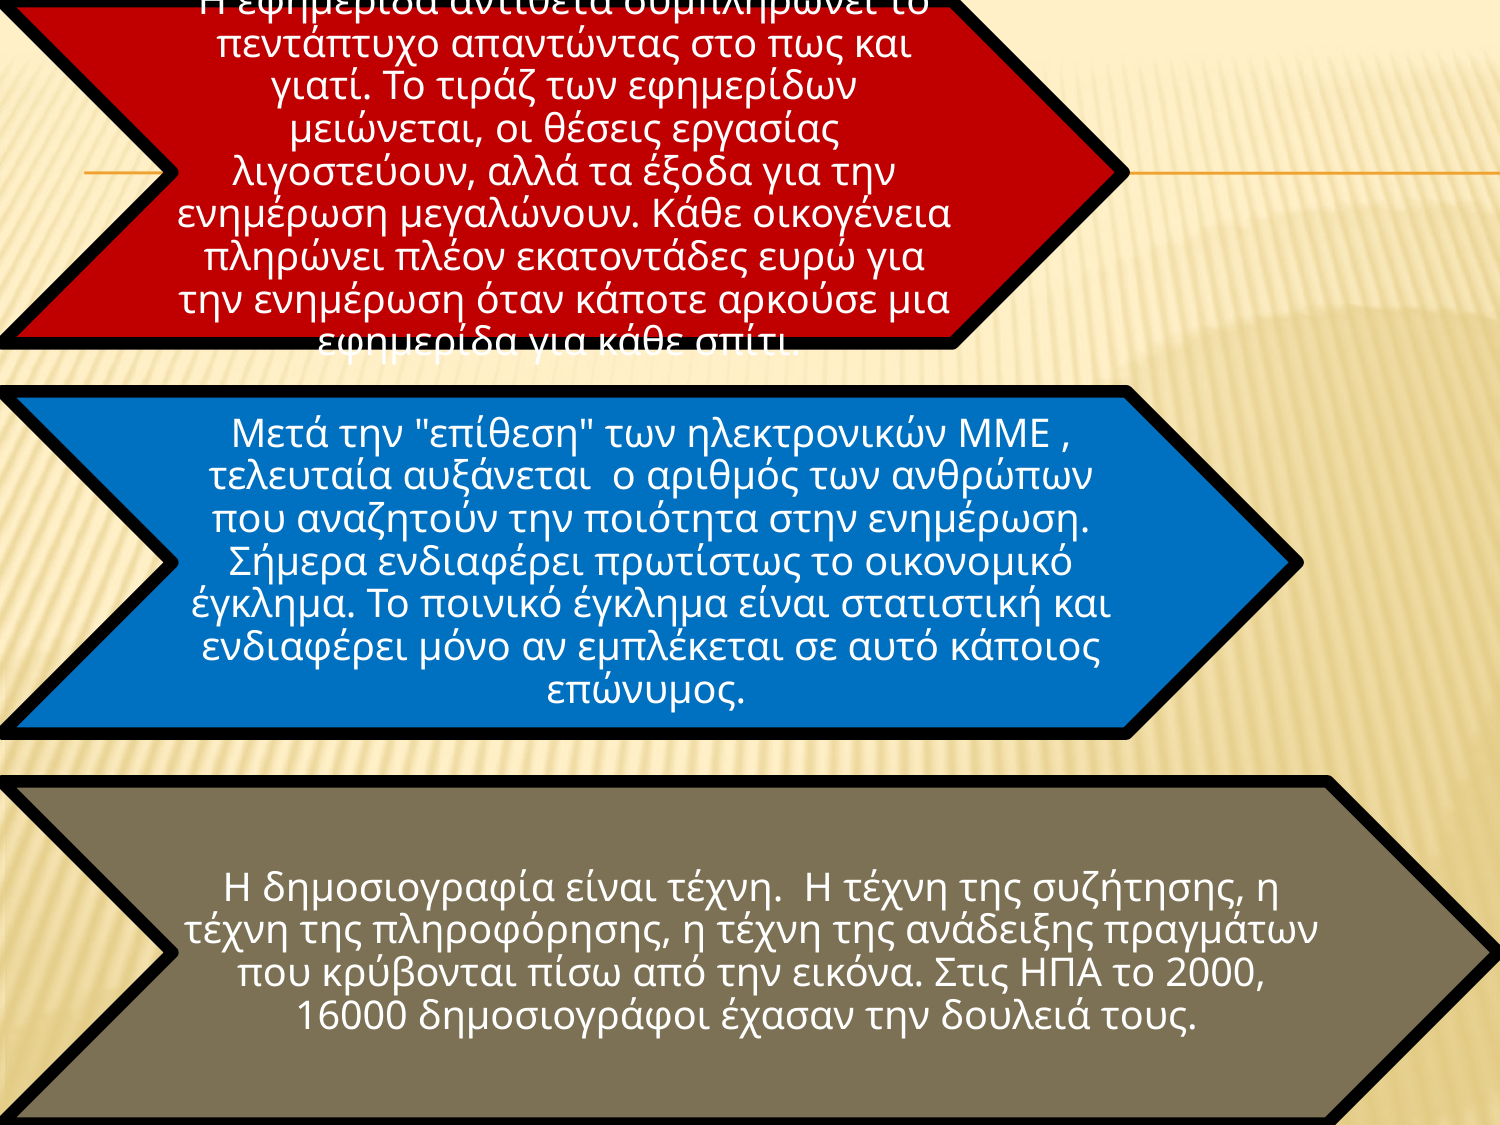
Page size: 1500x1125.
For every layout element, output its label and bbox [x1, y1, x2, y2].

list [0, 0, 1500, 1125]
